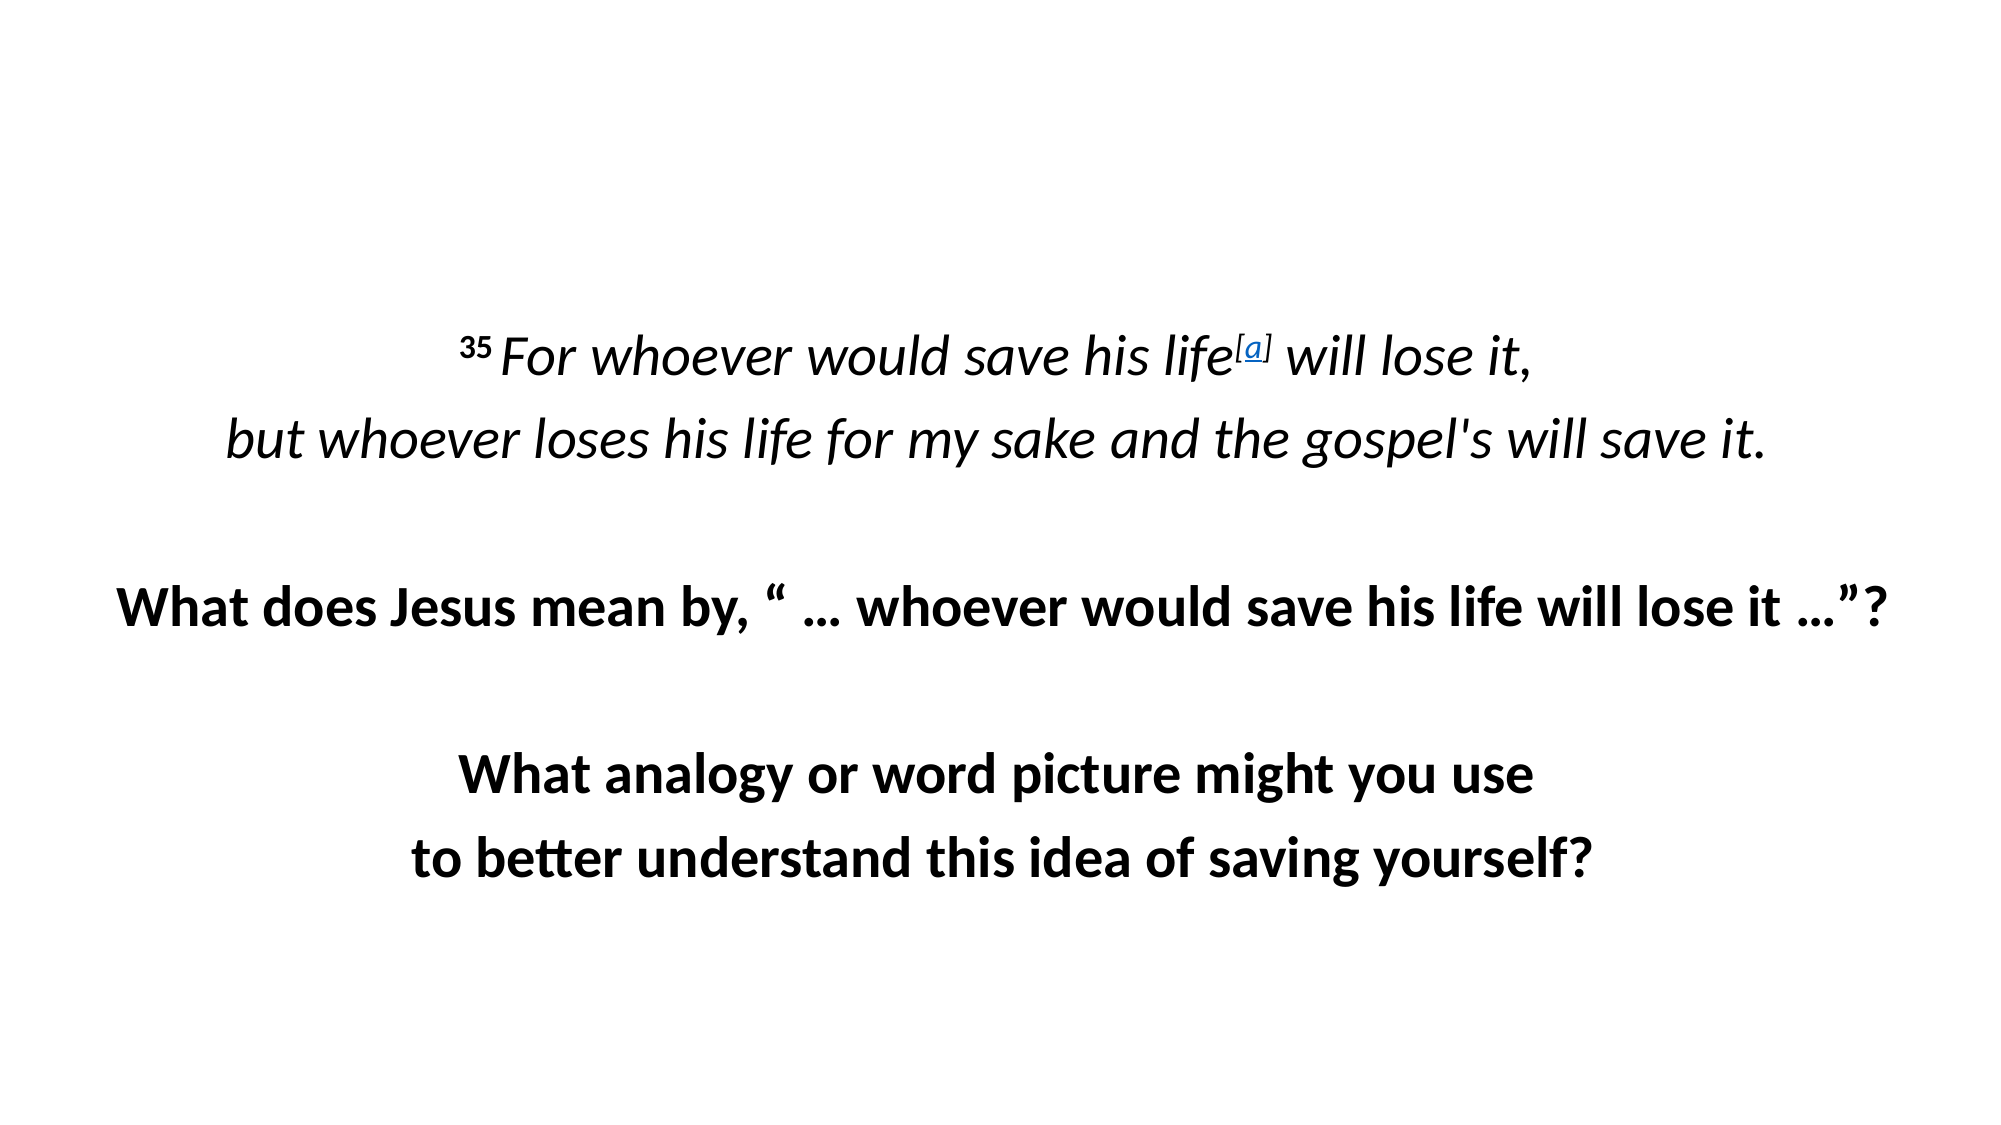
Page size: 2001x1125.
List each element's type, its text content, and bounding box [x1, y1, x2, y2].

list 35 For whoever would save his life[a] will lose it, but whoever loses his life for my sake and the gospel's will save it. What does Jesus mean by, “ … whoever would save his life will lose it …”? What analogy or word picture might you use to better understand this idea of saving yourself? [50, 226, 1957, 941]
